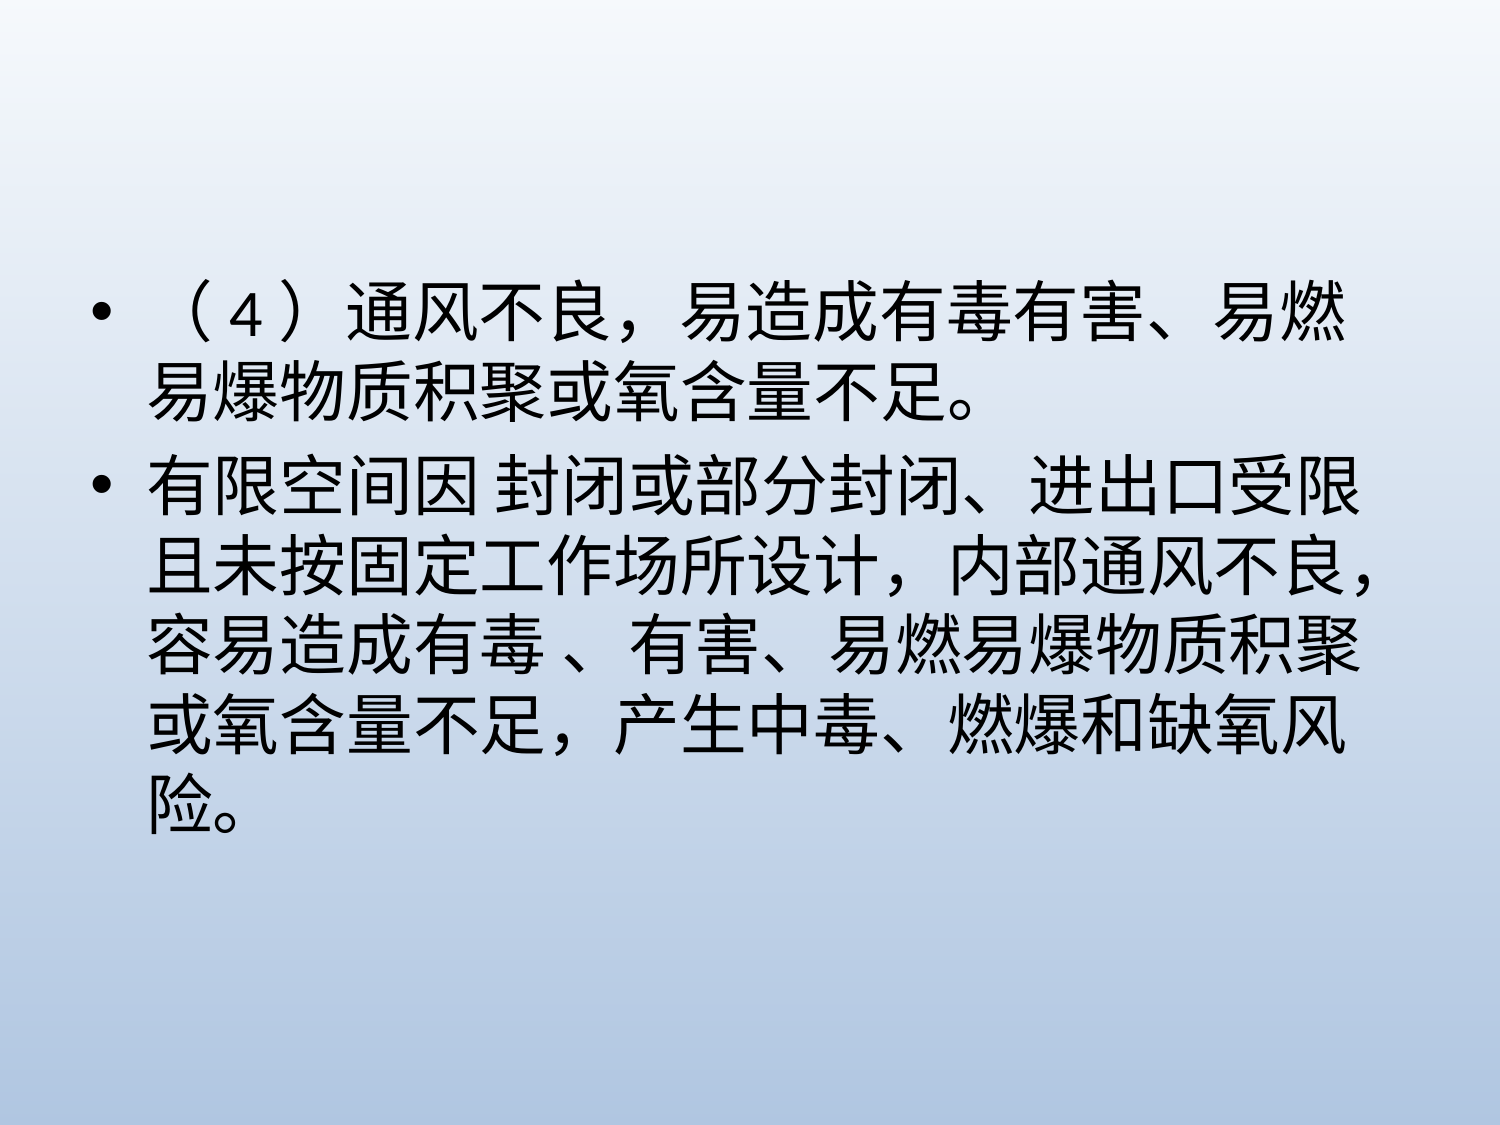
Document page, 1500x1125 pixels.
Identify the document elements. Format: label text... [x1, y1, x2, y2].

list （4）通风不良，易造成有毒有害、易燃易爆物质积聚或氧含量不足。 有限空间因 封闭或部分封闭、进出口受限且未按固定工作场所设计，内部通风不良，容易造成有毒 、有害、易燃易爆物质积聚或氧含量不足，产生中毒、燃爆和缺氧风险。 [75, 262, 1425, 1005]
